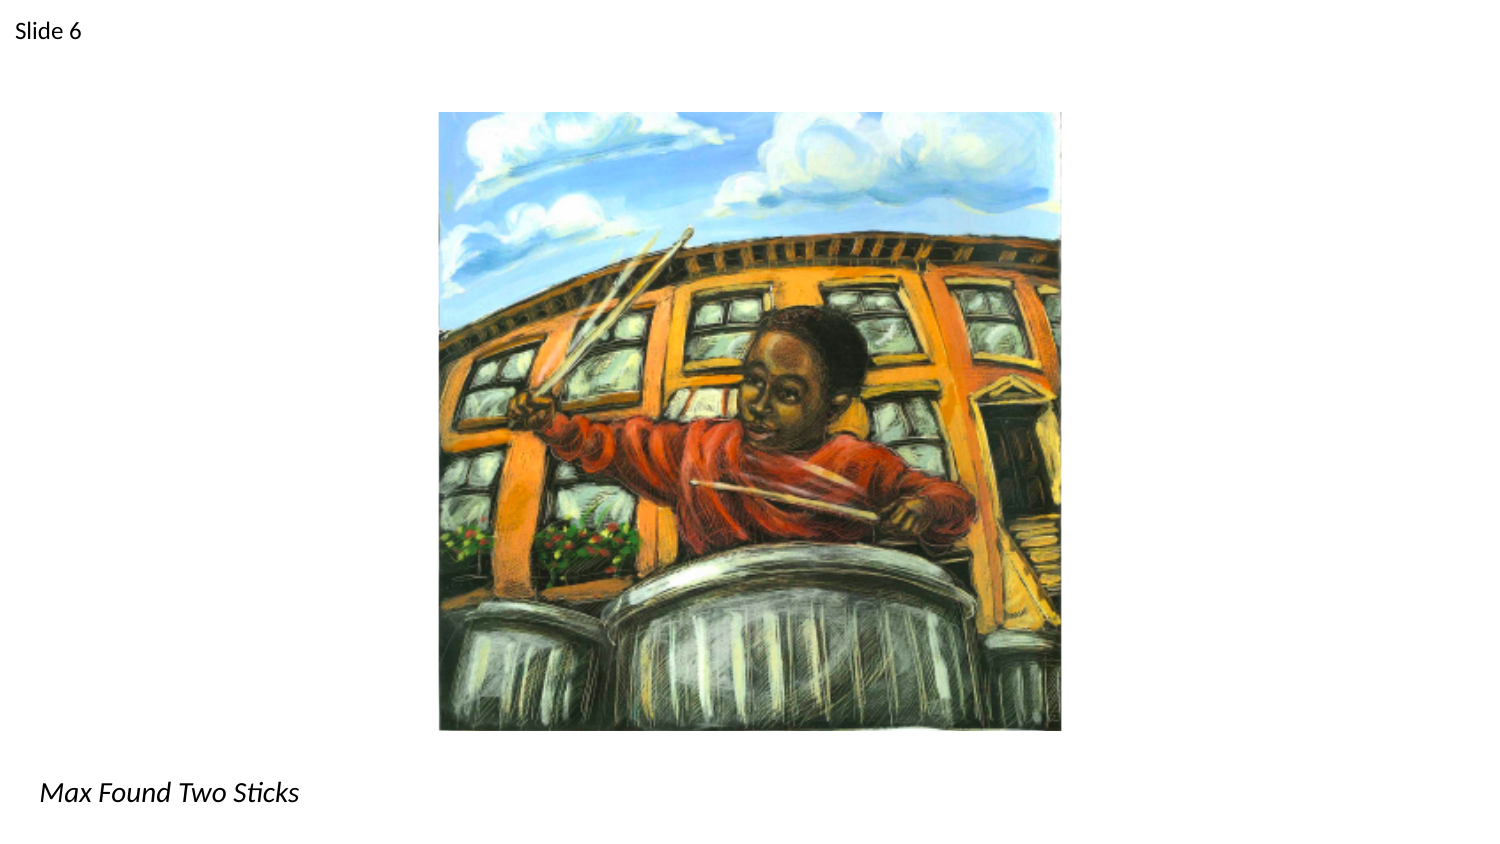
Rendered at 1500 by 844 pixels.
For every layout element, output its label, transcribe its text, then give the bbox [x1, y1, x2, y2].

picture [438, 112, 1062, 732]
text_box Max Found Two Sticks [24, 758, 1031, 823]
text_box Slide 6 [0, 0, 114, 66]
